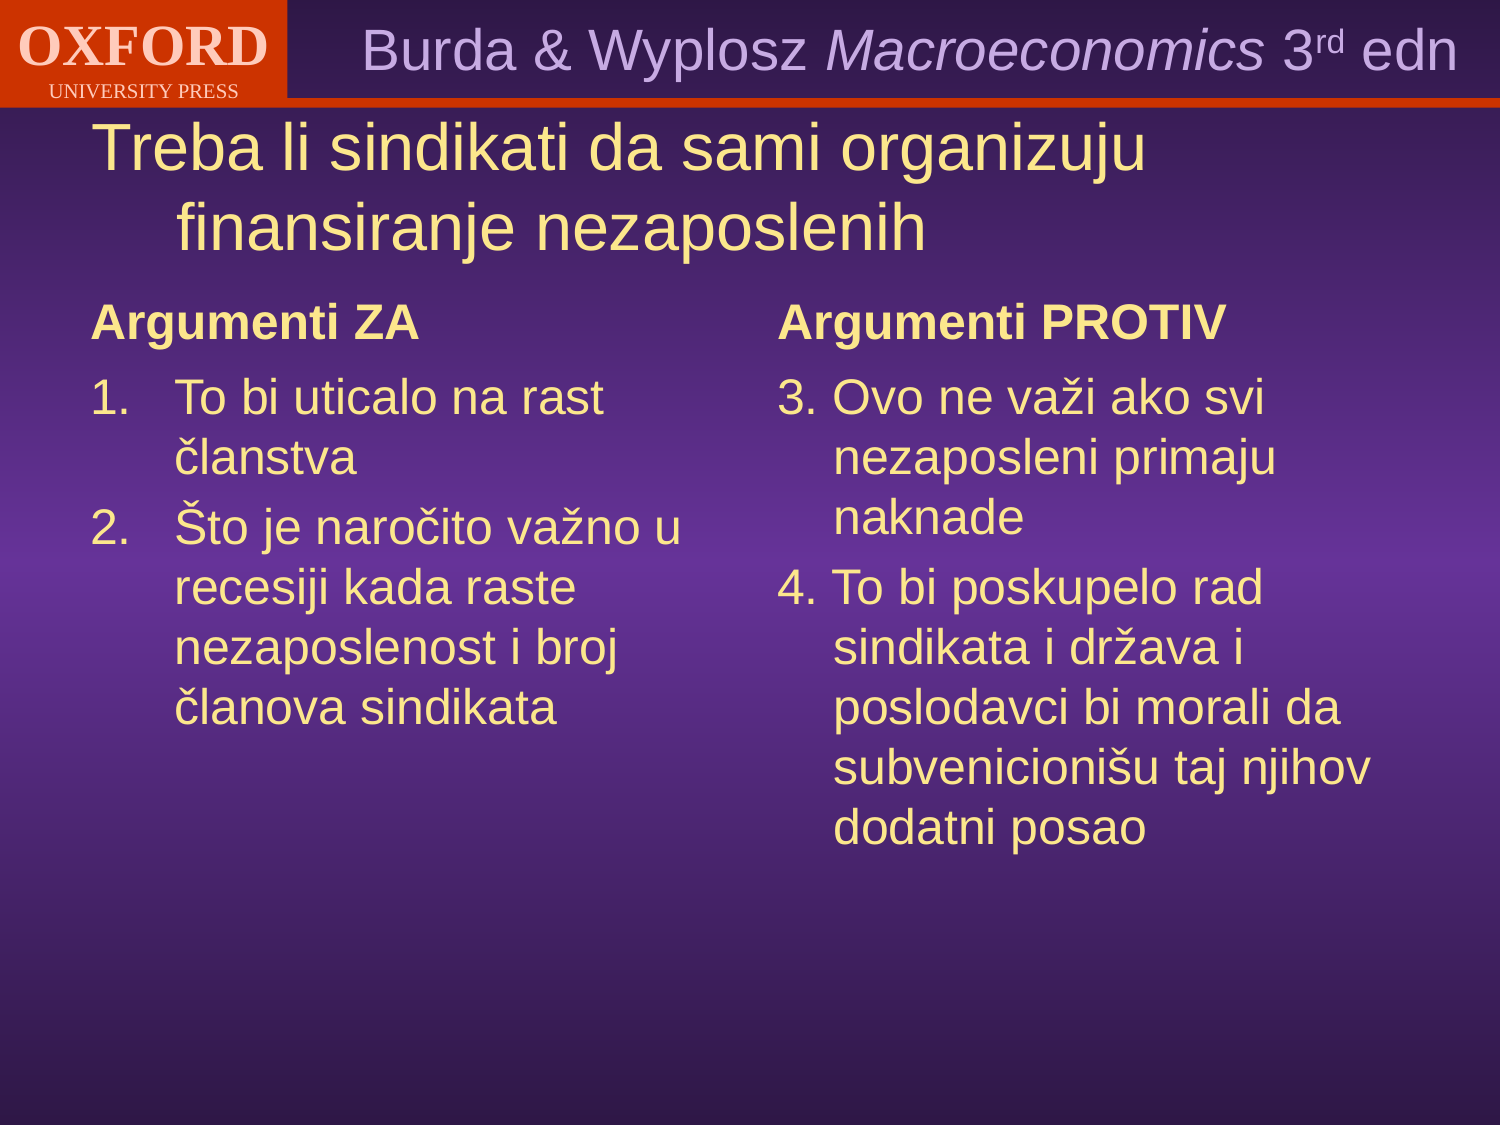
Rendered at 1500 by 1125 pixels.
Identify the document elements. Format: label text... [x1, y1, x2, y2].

list 3. Ovo ne važi ako svi nezaposleni primaju naknade 4. To bi poskupelo rad sindikata i država i poslodavci bi morali da subvenicionišu taj njihov dodatni posao [761, 356, 1425, 1005]
title Treba li sindikati da sami organizuju finansiranje nezaposlenih [76, 90, 1427, 278]
list To bi uticalo na rast članstva Što je naročito važno u recesiji kada raste nezaposlenost i broj članova sindikata [75, 356, 738, 1005]
list Argumenti ZA [75, 251, 738, 356]
list Argumenti PROTIV [761, 251, 1425, 356]
